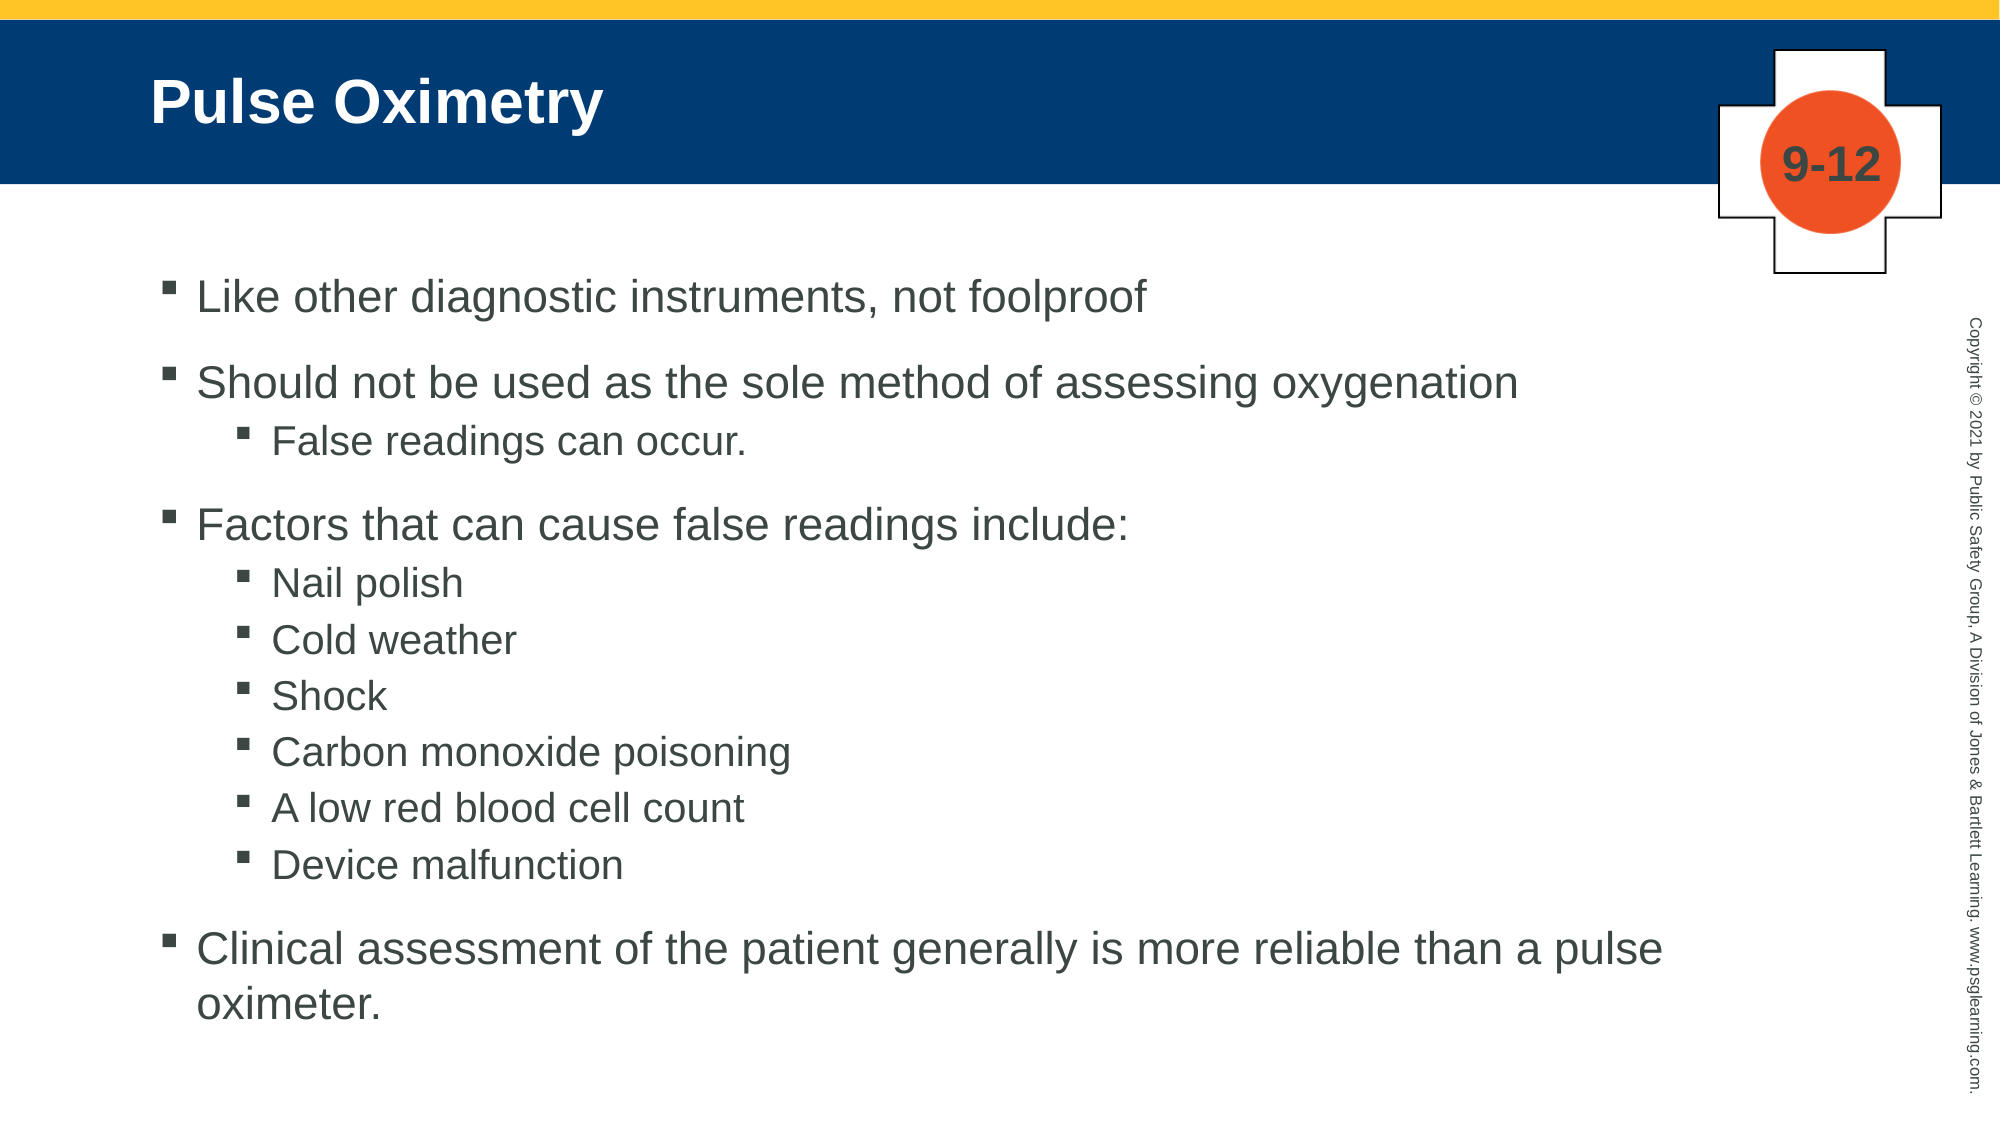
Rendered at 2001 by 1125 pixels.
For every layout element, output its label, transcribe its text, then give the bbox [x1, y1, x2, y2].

picture [1718, 49, 1942, 274]
title Pulse Oximetry [0, 19, 2000, 185]
list Like other diagnostic instruments, not foolproof Should not be used as the sole method of assessing oxygenation False readings can occur. Factors that can cause false readings include: Nail polish Cold weather Shock Carbon monoxide poisoning A low red blood cell count Device malfunction Clinical assessment of the patient generally is more reliable than a pulse oximeter. [144, 258, 1856, 1059]
